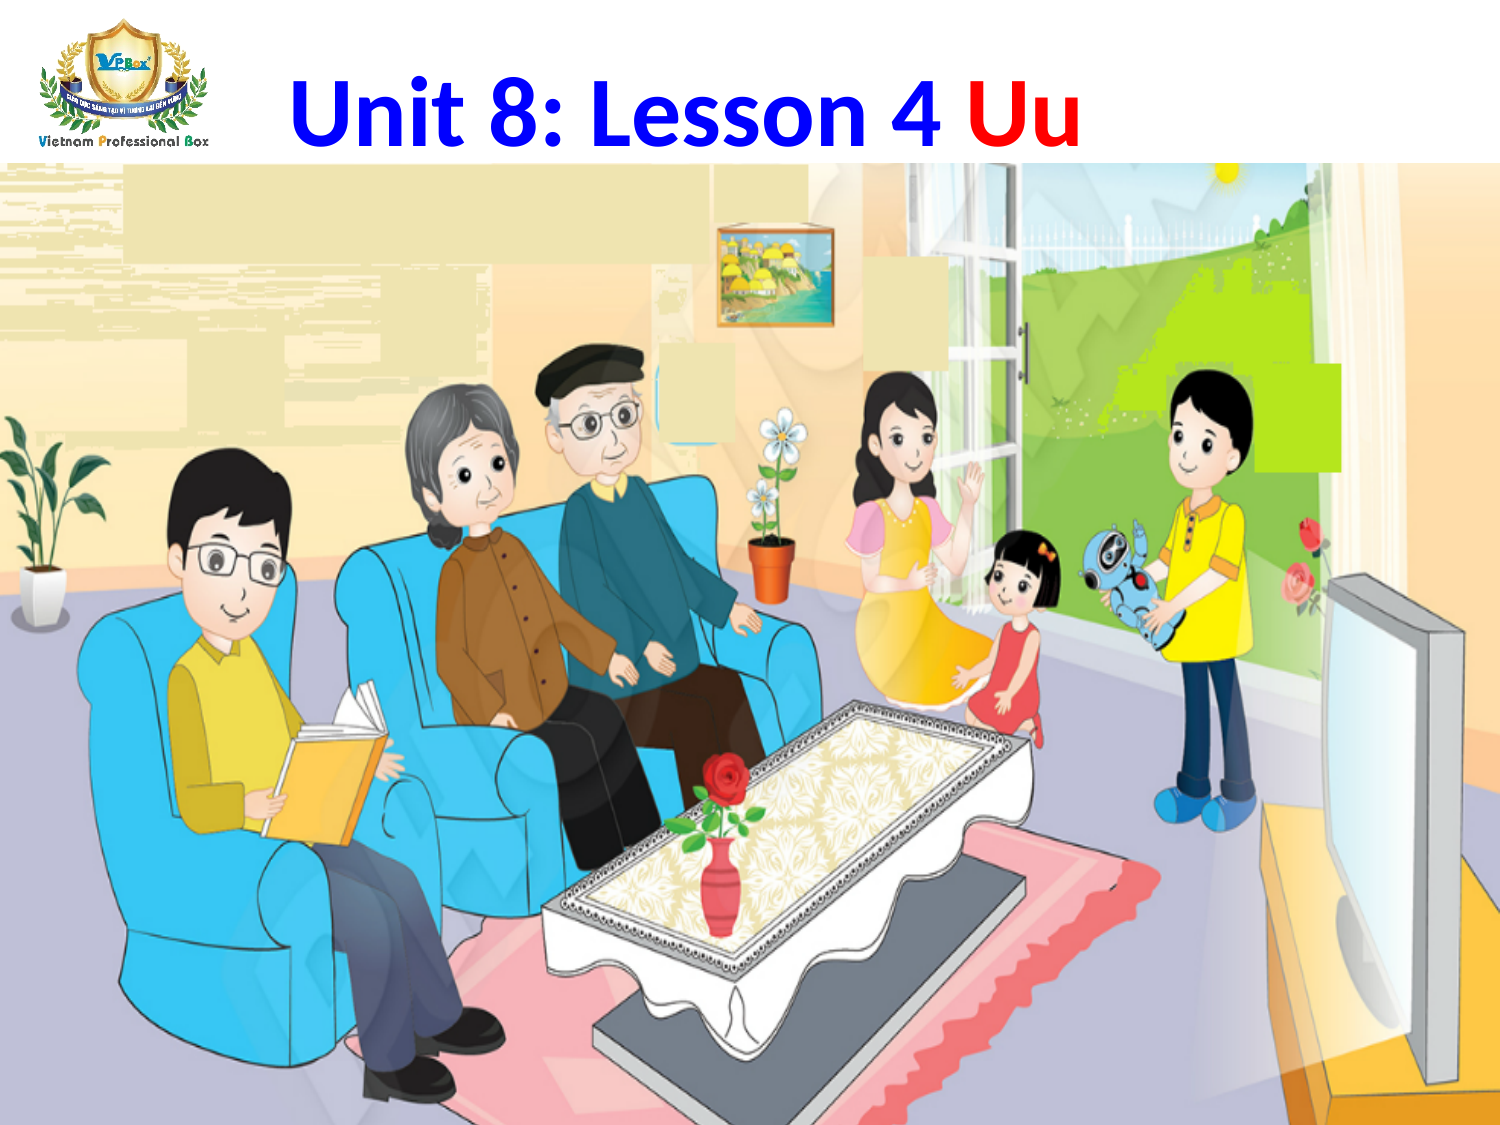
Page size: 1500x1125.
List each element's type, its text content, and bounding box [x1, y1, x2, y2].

text_box Unit 8: Lesson 4 Uu [273, 38, 1100, 162]
picture [24, 12, 223, 152]
picture [0, 163, 1500, 1125]
